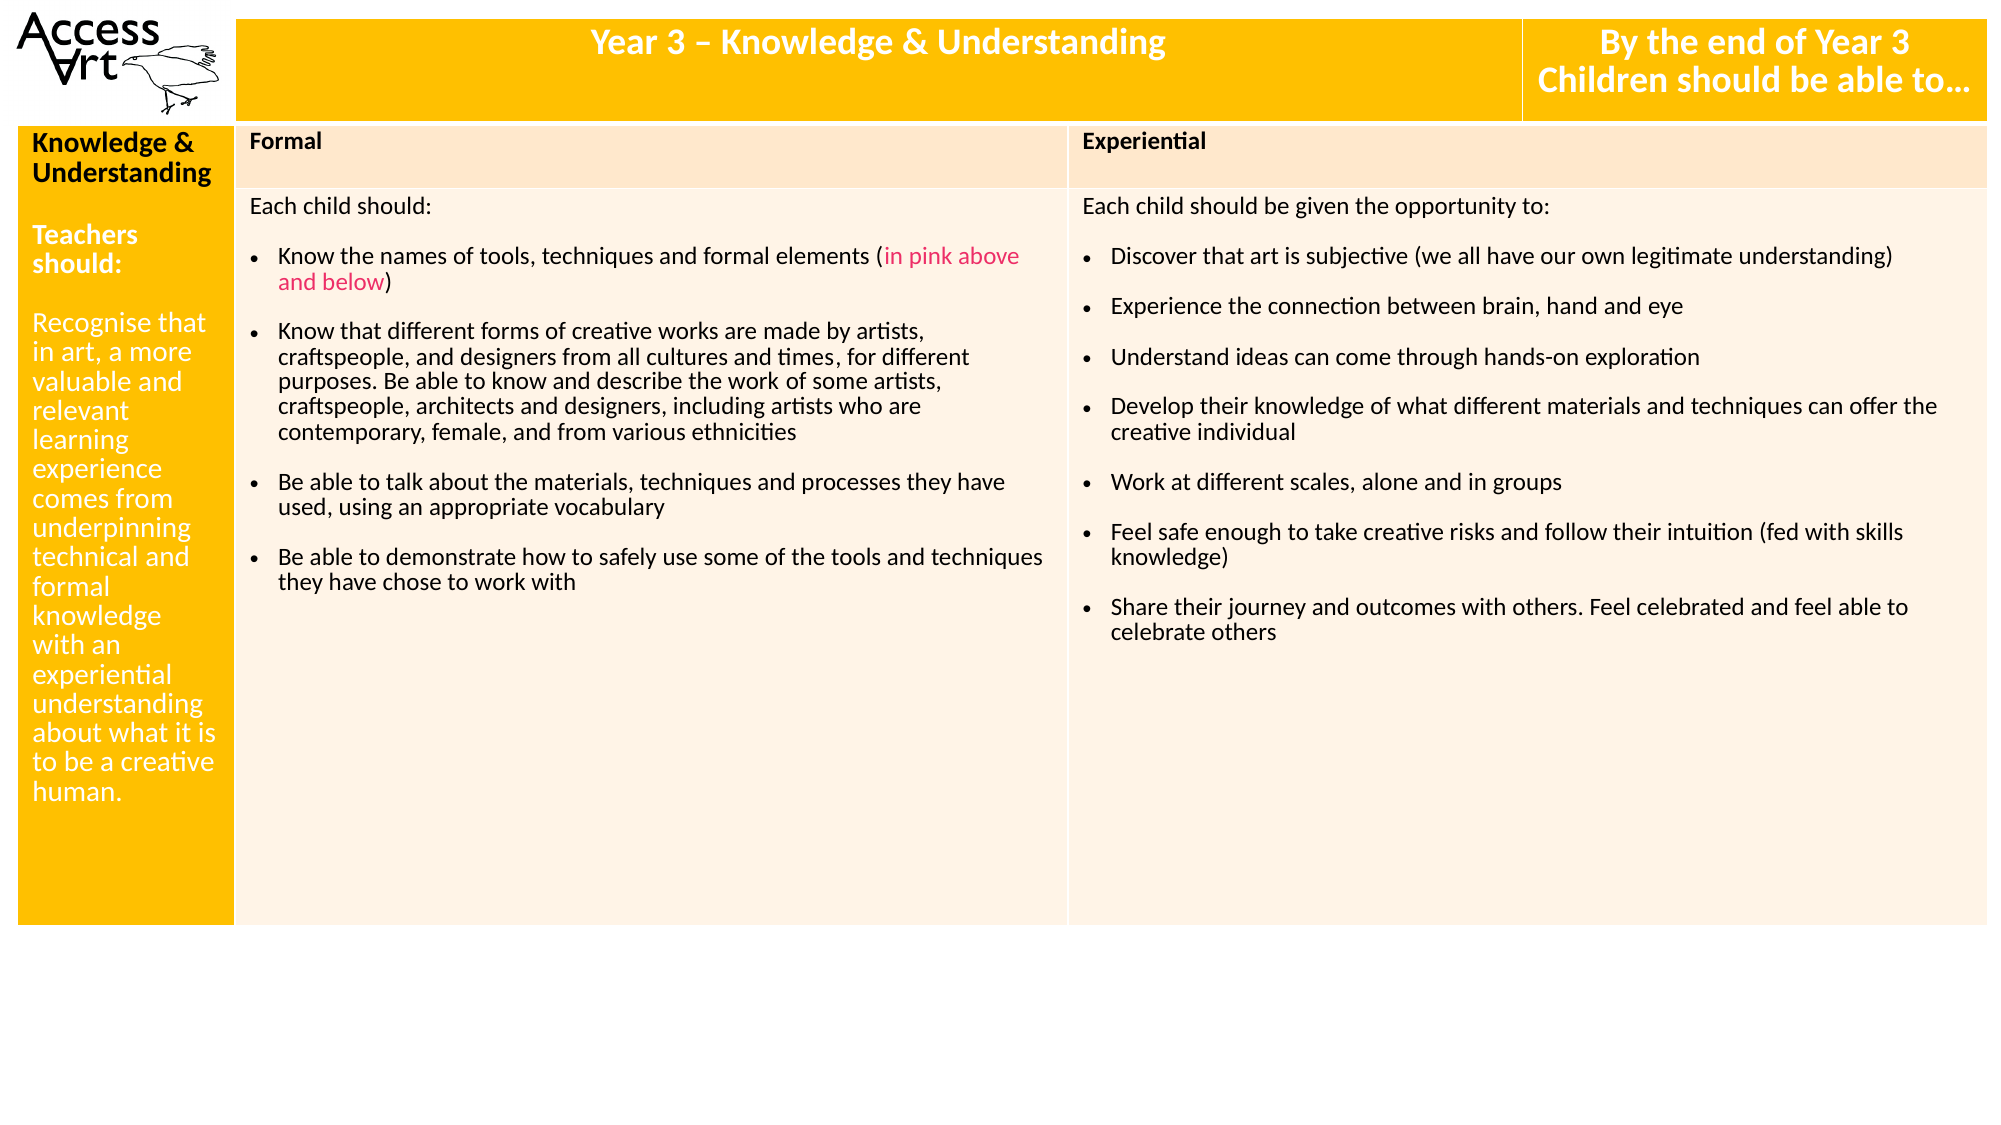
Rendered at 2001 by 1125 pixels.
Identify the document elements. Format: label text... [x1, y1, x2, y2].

table_header By the end of Year 3 Children should be able to… [1523, 19, 1987, 121]
table_header Year 3 – Knowledge & Understanding [236, 19, 1522, 121]
picture [3, 0, 231, 126]
table_cell Formal [236, 126, 1067, 188]
table_cell Experiential [1069, 126, 1987, 188]
table_cell Each child should: Know the names of tools, techniques and formal elements (in pink above and below) Know that different forms of creative works are made by artists, craftspeople, and designers from all cultures and times, for different purposes. Be able to know and describe the work of some artists, craftspeople, architects and designers, including artists who are contemporary, female, and from various ethnicities Be able to talk about the materials, techniques and processes they have used, using an appropriate vocabulary Be able to demonstrate how to safely use some of the tools and techniques they have chose to work with [236, 189, 1067, 925]
table_cell Knowledge & Understanding Teachers should: Recognise that in art, a more valuable and relevant learning experience comes from underpinning technical and formal knowledge with an experiential understanding about what it is to be a creative human. [18, 126, 234, 925]
table_cell Each child should be given the opportunity to: Discover that art is subjective (we all have our own legitimate understanding) Experience the connection between brain, hand and eye Understand ideas can come through hands-on exploration Develop their knowledge of what different materials and techniques can offer the creative individual Work at different scales, alone and in groups Feel safe enough to take creative risks and follow their intuition (fed with skills knowledge) Share their journey and outcomes with others. Feel celebrated and feel able to celebrate others [1069, 189, 1987, 925]
